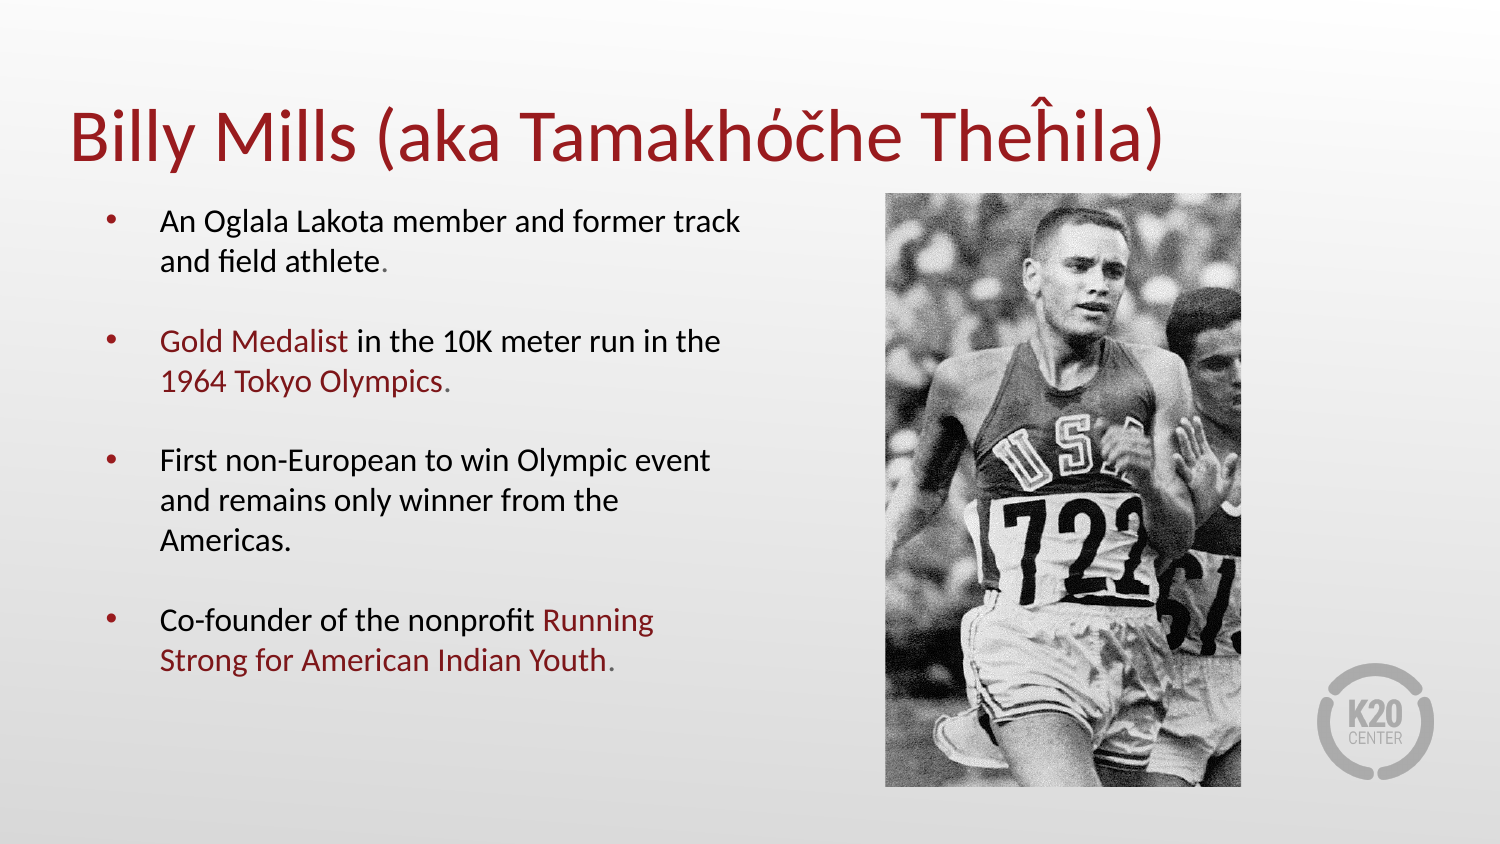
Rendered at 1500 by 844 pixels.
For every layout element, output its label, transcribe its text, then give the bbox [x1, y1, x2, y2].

title Billy Mills (aka Tamakhόčhe Theĥila) [69, 35, 1420, 177]
picture [885, 193, 1242, 787]
picture [1300, 646, 1451, 797]
list An Oglala Lakota member and former track and field athlete. Gold Medalist in the 10K meter run in the 1964 Tokyo Olympics. First non-European to win Olympic event and remains only winner from the Americas. Co-founder of the nonprofit Running Strong for American Indian Youth. [69, 184, 758, 704]
